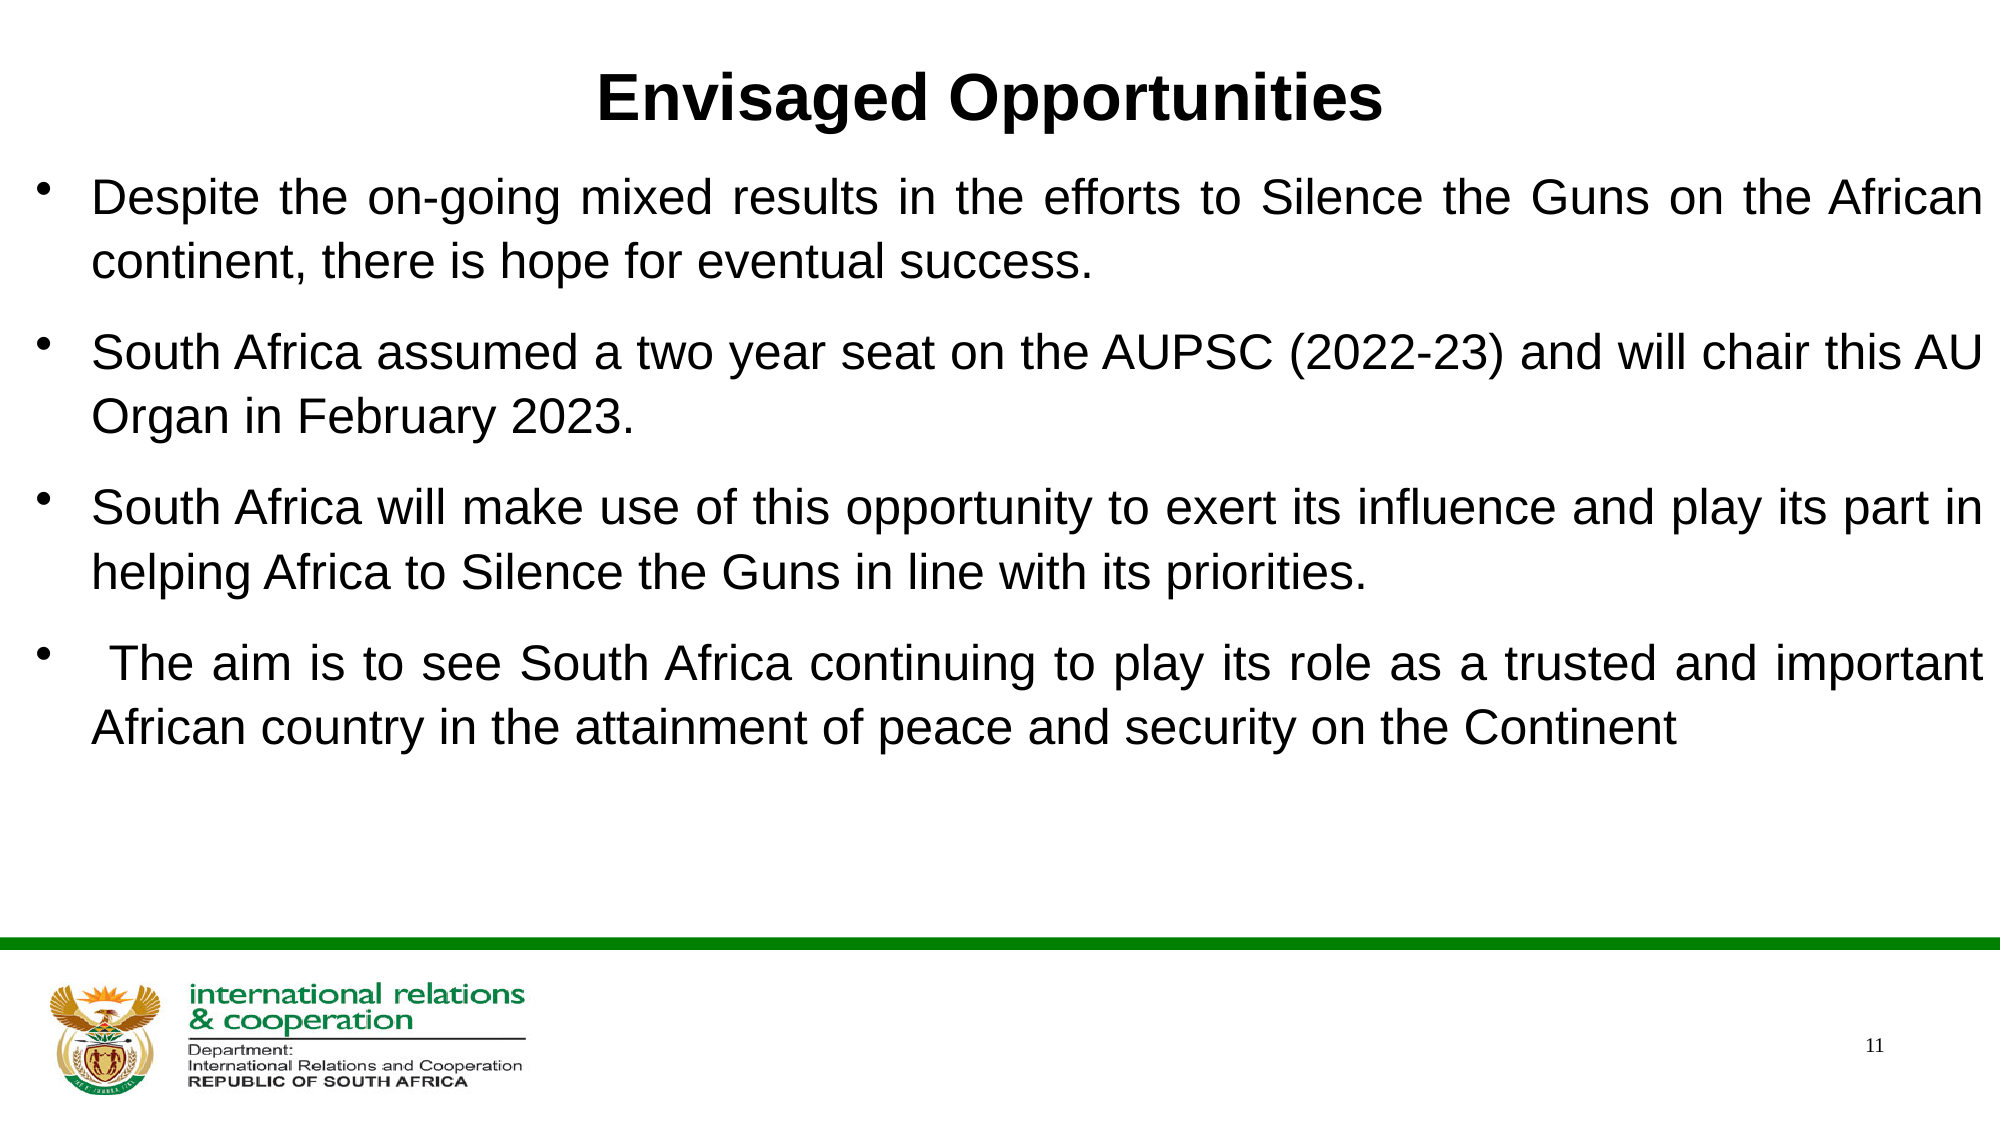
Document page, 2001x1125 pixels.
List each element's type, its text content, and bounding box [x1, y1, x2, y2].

title Envisaged Opportunities [39, 45, 1944, 143]
list Despite the on-going mixed results in the efforts to Silence the Guns on the African continent, there is hope for eventual success. South Africa assumed a two year seat on the AUPSC (2022-23) and will chair this AU Organ in February 2023. South Africa will make use of this opportunity to exert its influence and play its part in helping Africa to Silence the Guns in line with its priorities. The aim is to see South Africa continuing to play its role as a trusted and important African country in the attainment of peace and security on the Continent [20, 153, 2000, 925]
slide_number 11 [1433, 1024, 1901, 1103]
picture [50, 974, 534, 1095]
